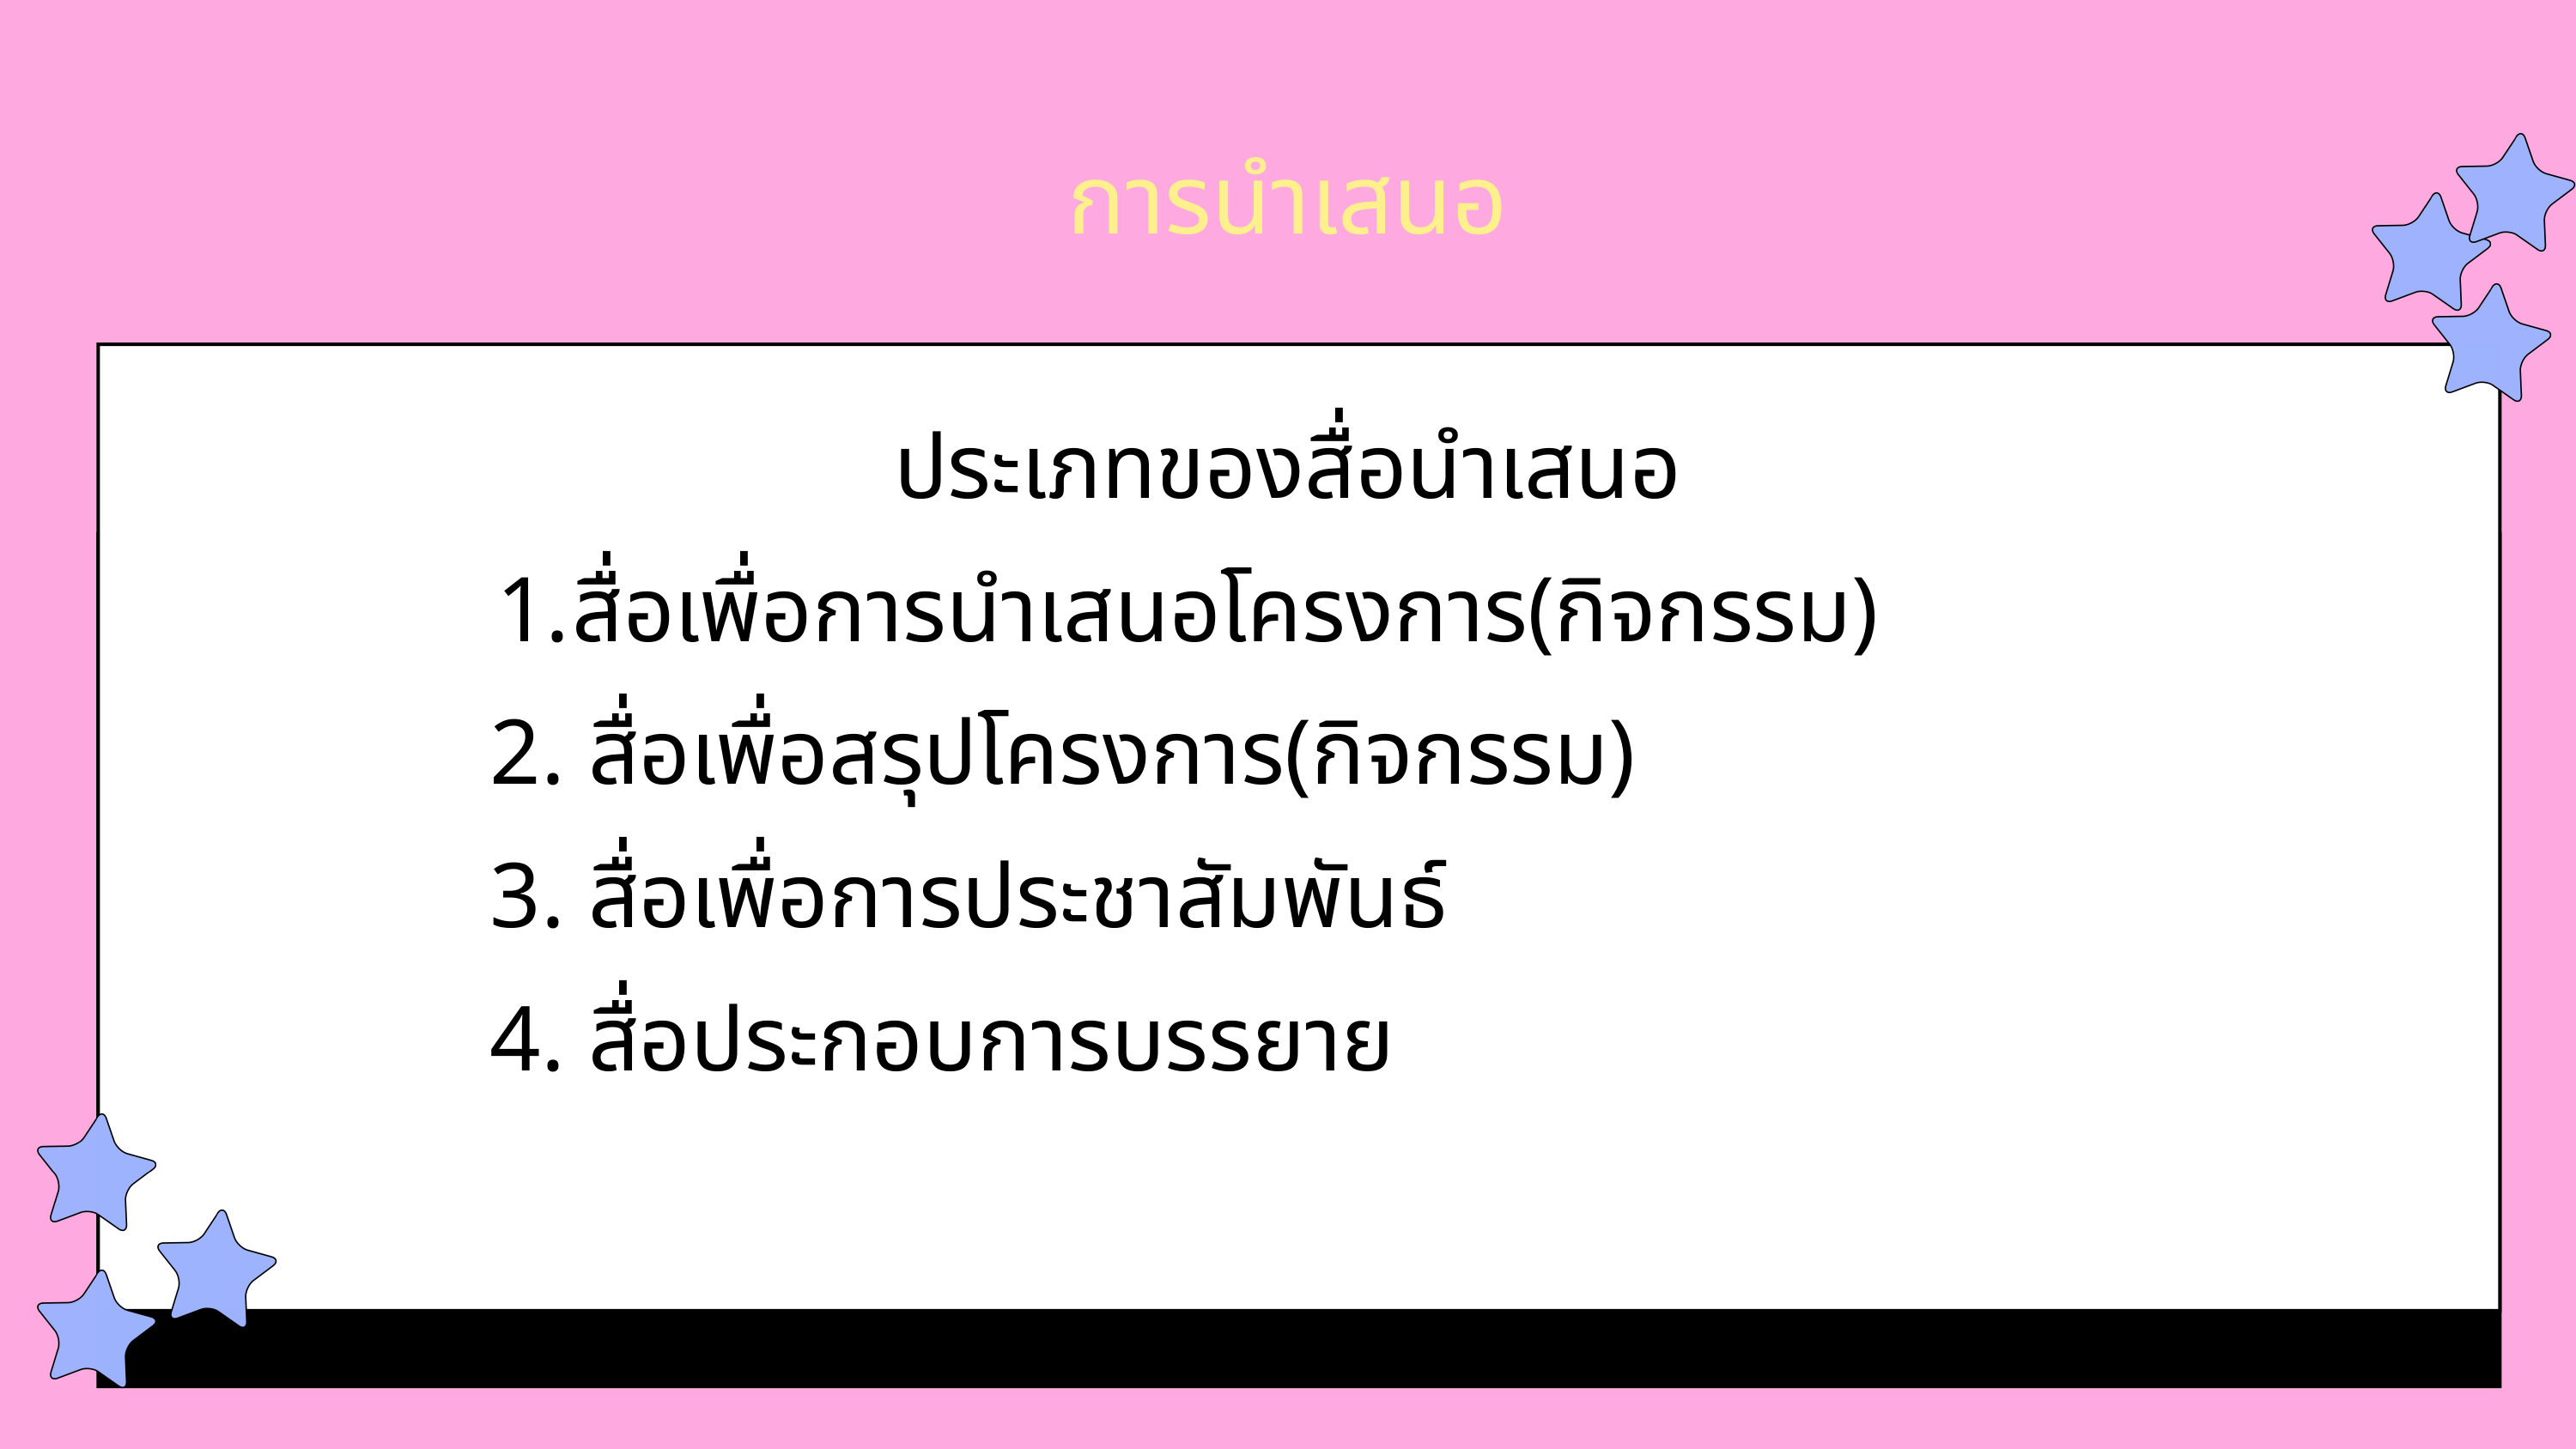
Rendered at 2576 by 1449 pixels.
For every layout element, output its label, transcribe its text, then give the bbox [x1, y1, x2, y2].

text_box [96, 1322, 2502, 1389]
text_box [2371, 191, 2492, 312]
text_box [96, 342, 2502, 1313]
text_box การนำเสนอ [1011, 118, 1565, 253]
text_box [2431, 282, 2552, 403]
text_box [36, 1113, 90, 1232]
text_box [2455, 132, 2576, 252]
text_box [36, 1269, 92, 1389]
